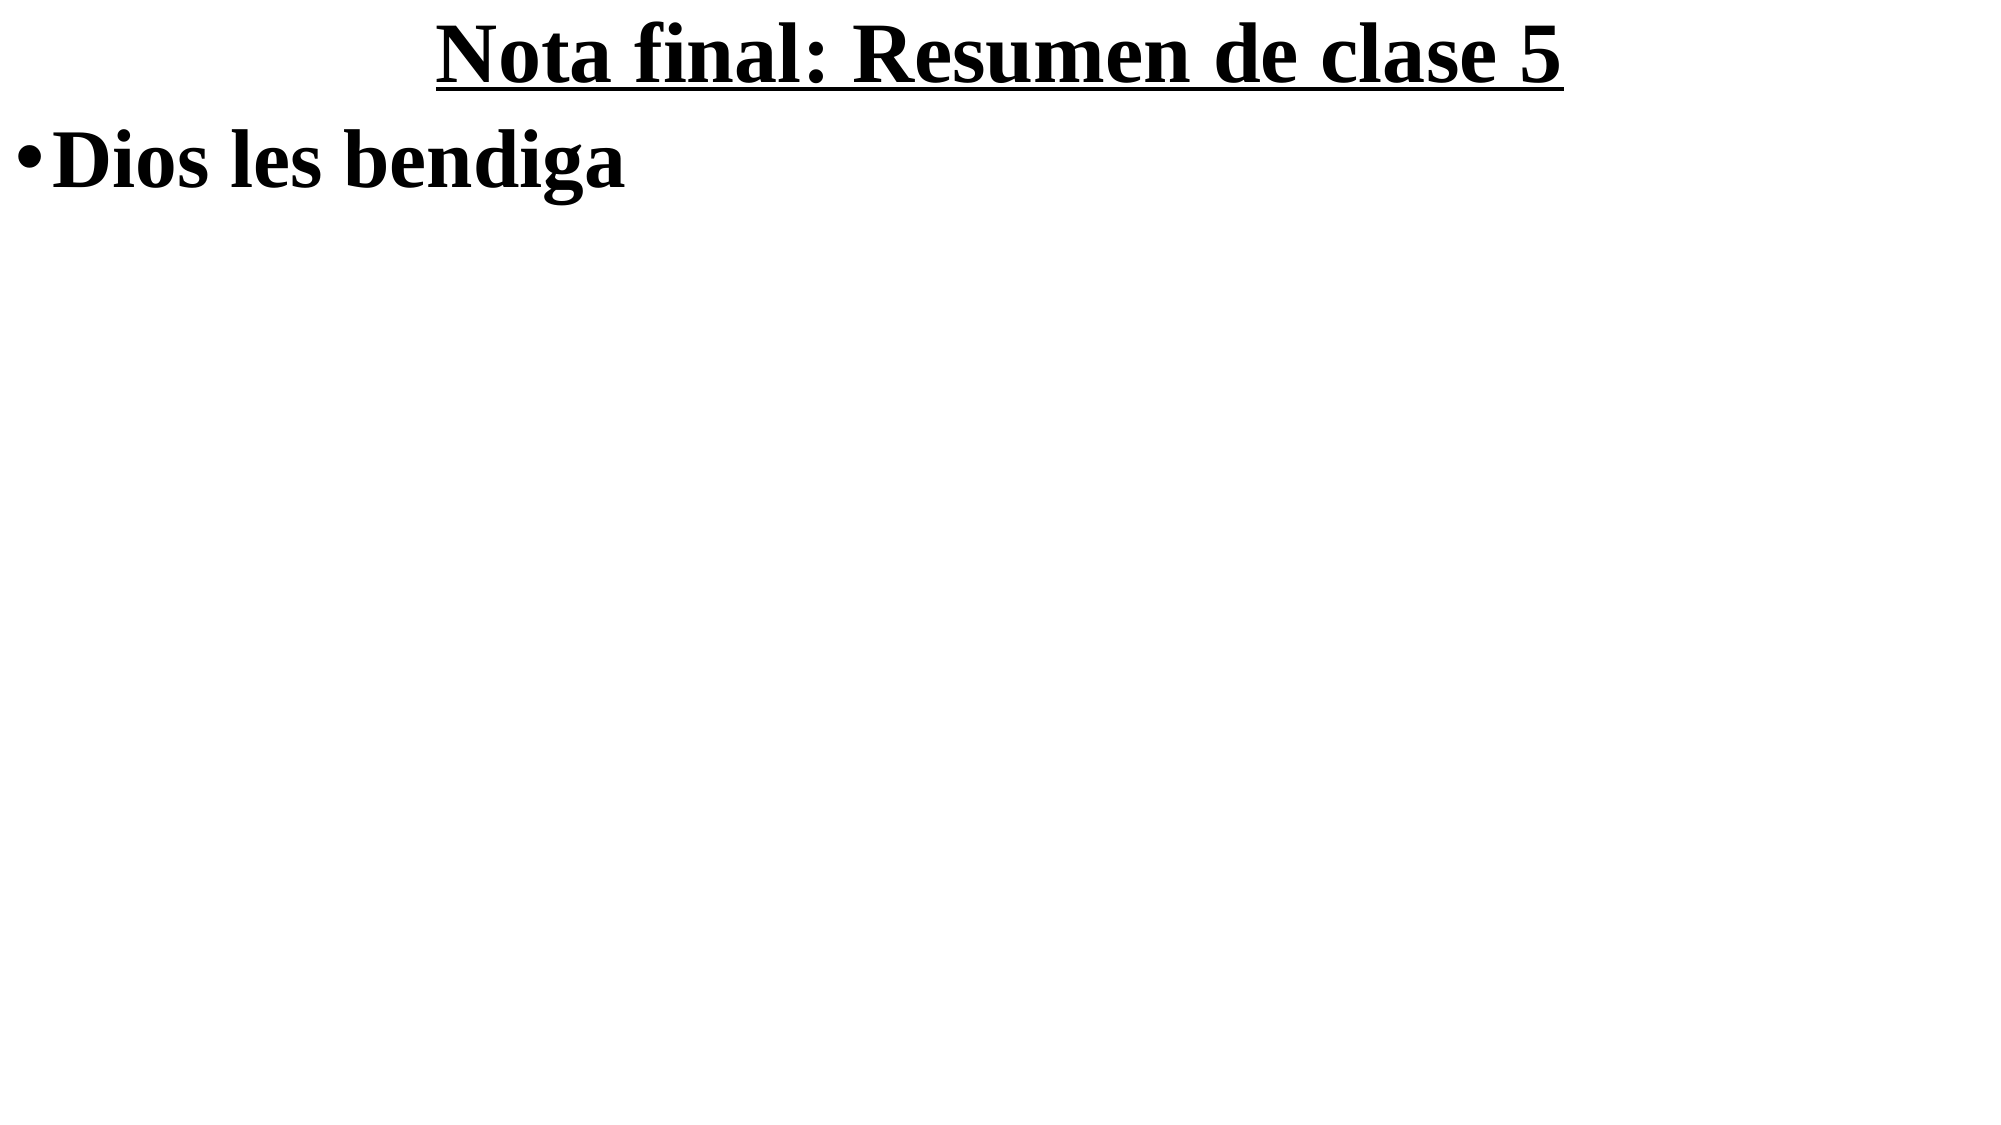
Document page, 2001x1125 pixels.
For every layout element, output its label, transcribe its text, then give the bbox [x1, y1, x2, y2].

list Dios les bendiga [0, 108, 2000, 1050]
title Nota final: Resumen de clase 5 [0, 0, 2000, 108]
